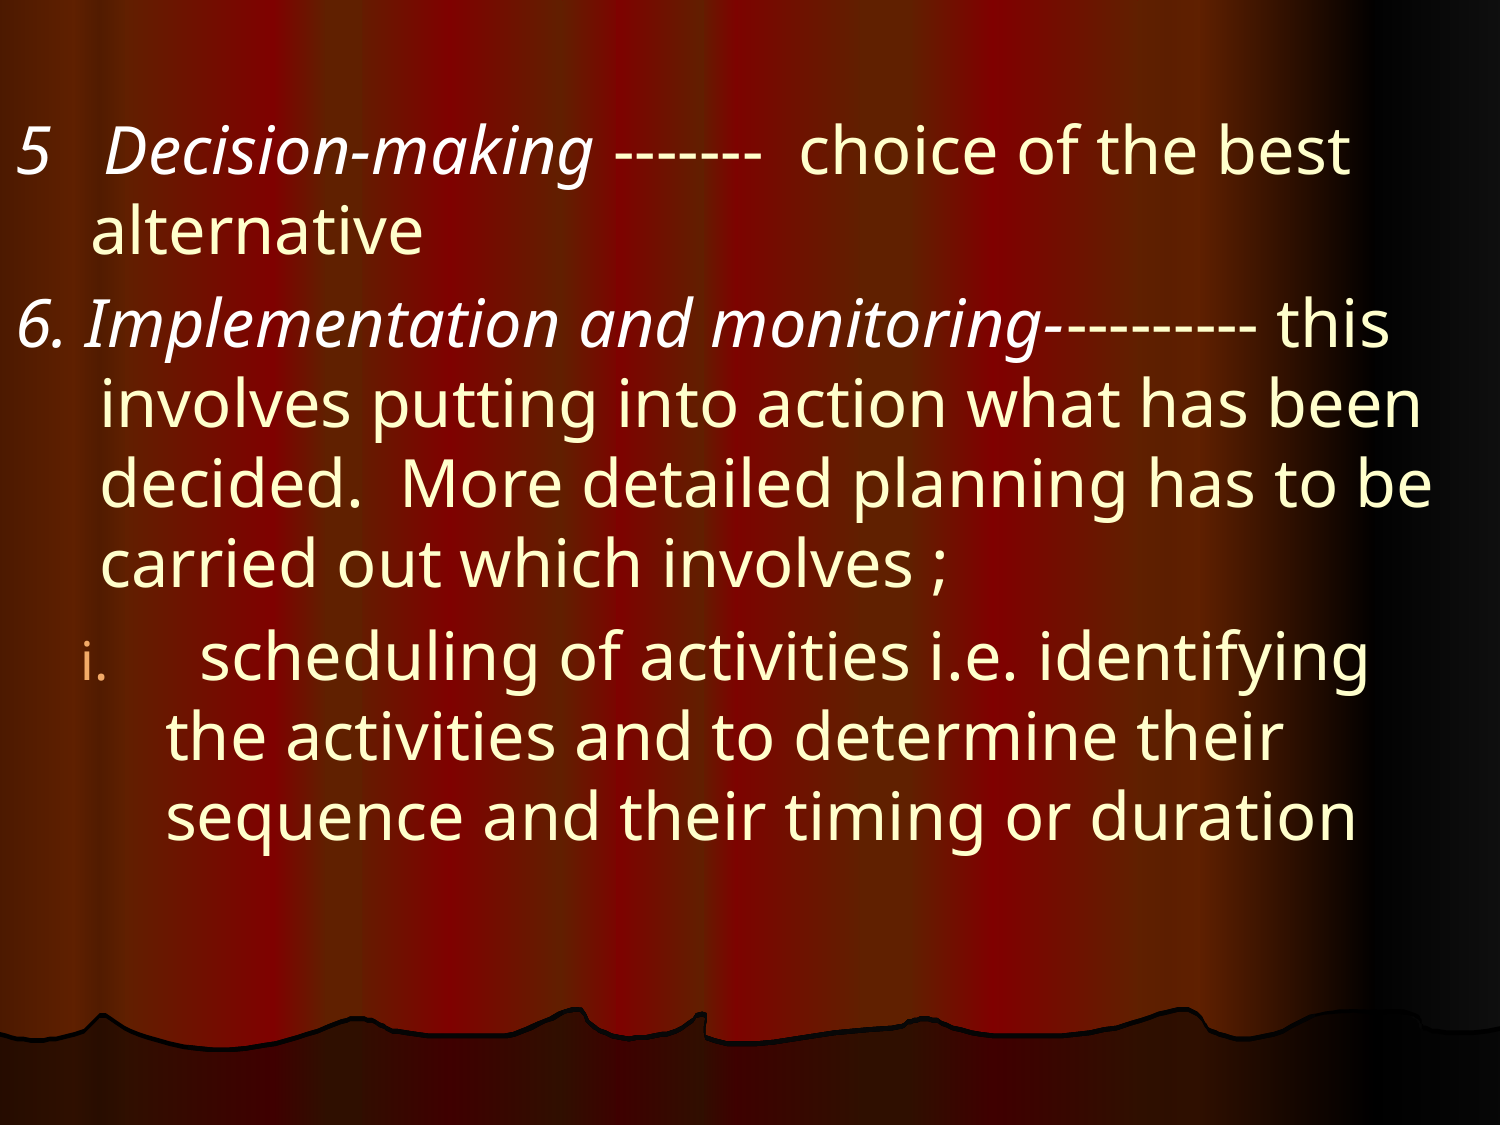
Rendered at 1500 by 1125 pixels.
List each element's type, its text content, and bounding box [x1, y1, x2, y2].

list 5 Decision-making ------- choice of the best alternative 6. Implementation and monitoring---------- this involves putting into action what has been decided. More detailed planning has to be carried out which involves ; scheduling of activities i.e. identifying the activities and to determine their sequence and their timing or duration [0, 99, 1500, 1125]
